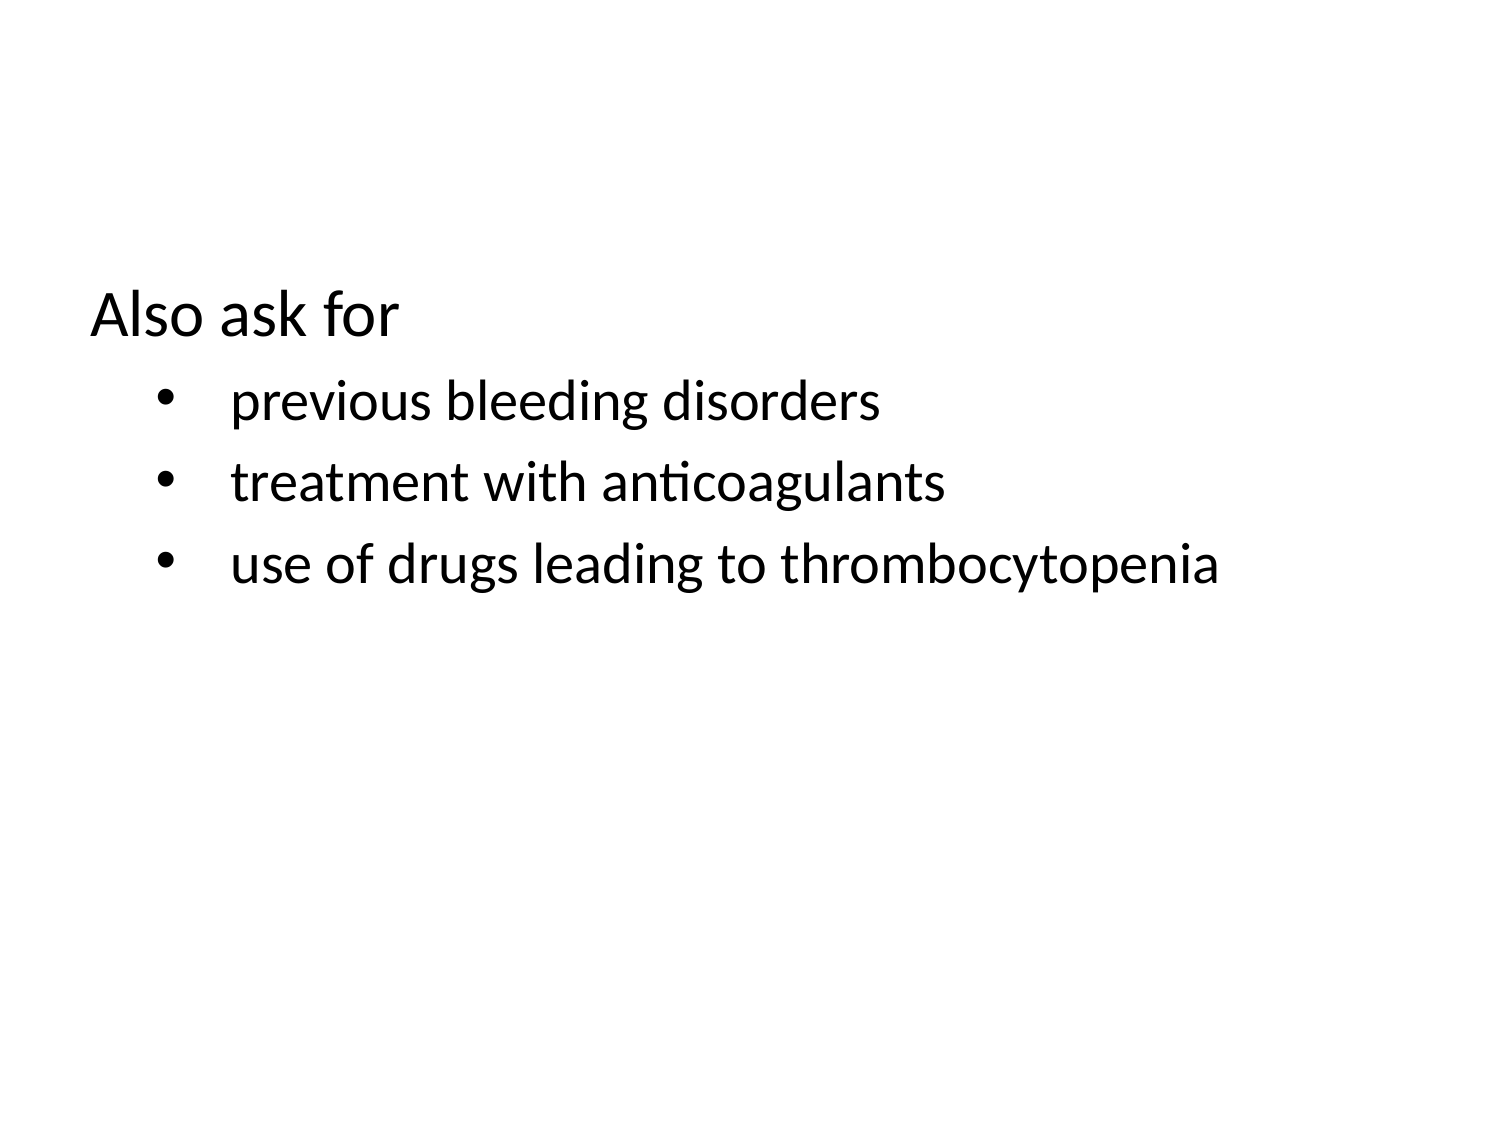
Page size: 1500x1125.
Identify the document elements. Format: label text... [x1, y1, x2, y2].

list Also ask for previous bleeding disorders treatment with anticoagulants use of drugs leading to thrombocytopenia [75, 262, 1425, 1005]
